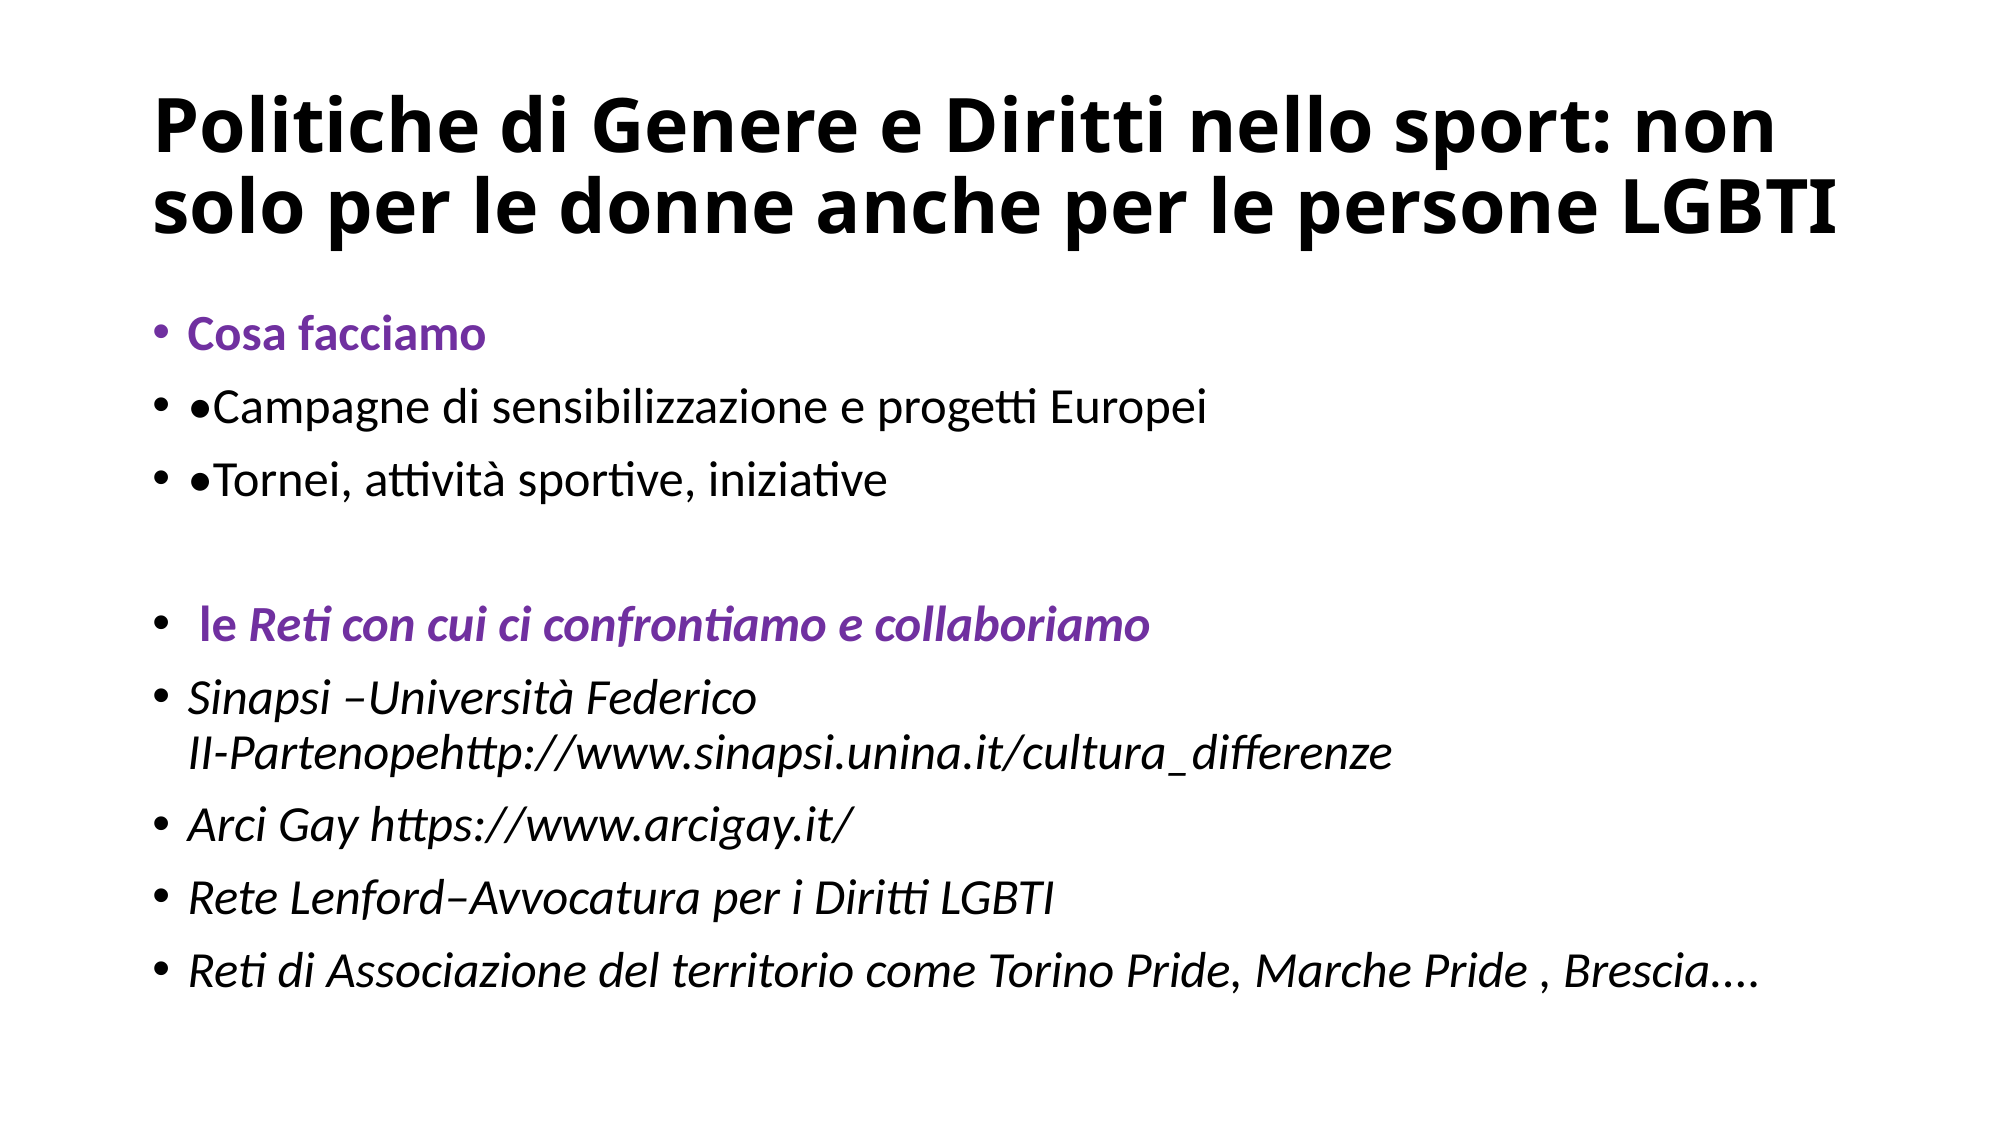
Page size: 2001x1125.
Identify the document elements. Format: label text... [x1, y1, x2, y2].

list Cosa facciamo •Campagne di sensibilizzazione e progetti Europei •Tornei, attività sportive, iniziative le Reti con cui ci confrontiamo e collaboriamo Sinapsi –Università Federico II-Partenopehttp://www.sinapsi.unina.it/cultura_differenze Arci Gay https://www.arcigay.it/ Rete Lenford–Avvocatura per i Diritti LGBTI Reti di Associazione del territorio come Torino Pride, Marche Pride , Brescia.... [137, 299, 1863, 1014]
title Politiche di Genere e Diritti nello sport: non solo per le donne anche per le persone LGBTI [137, 59, 1863, 278]
